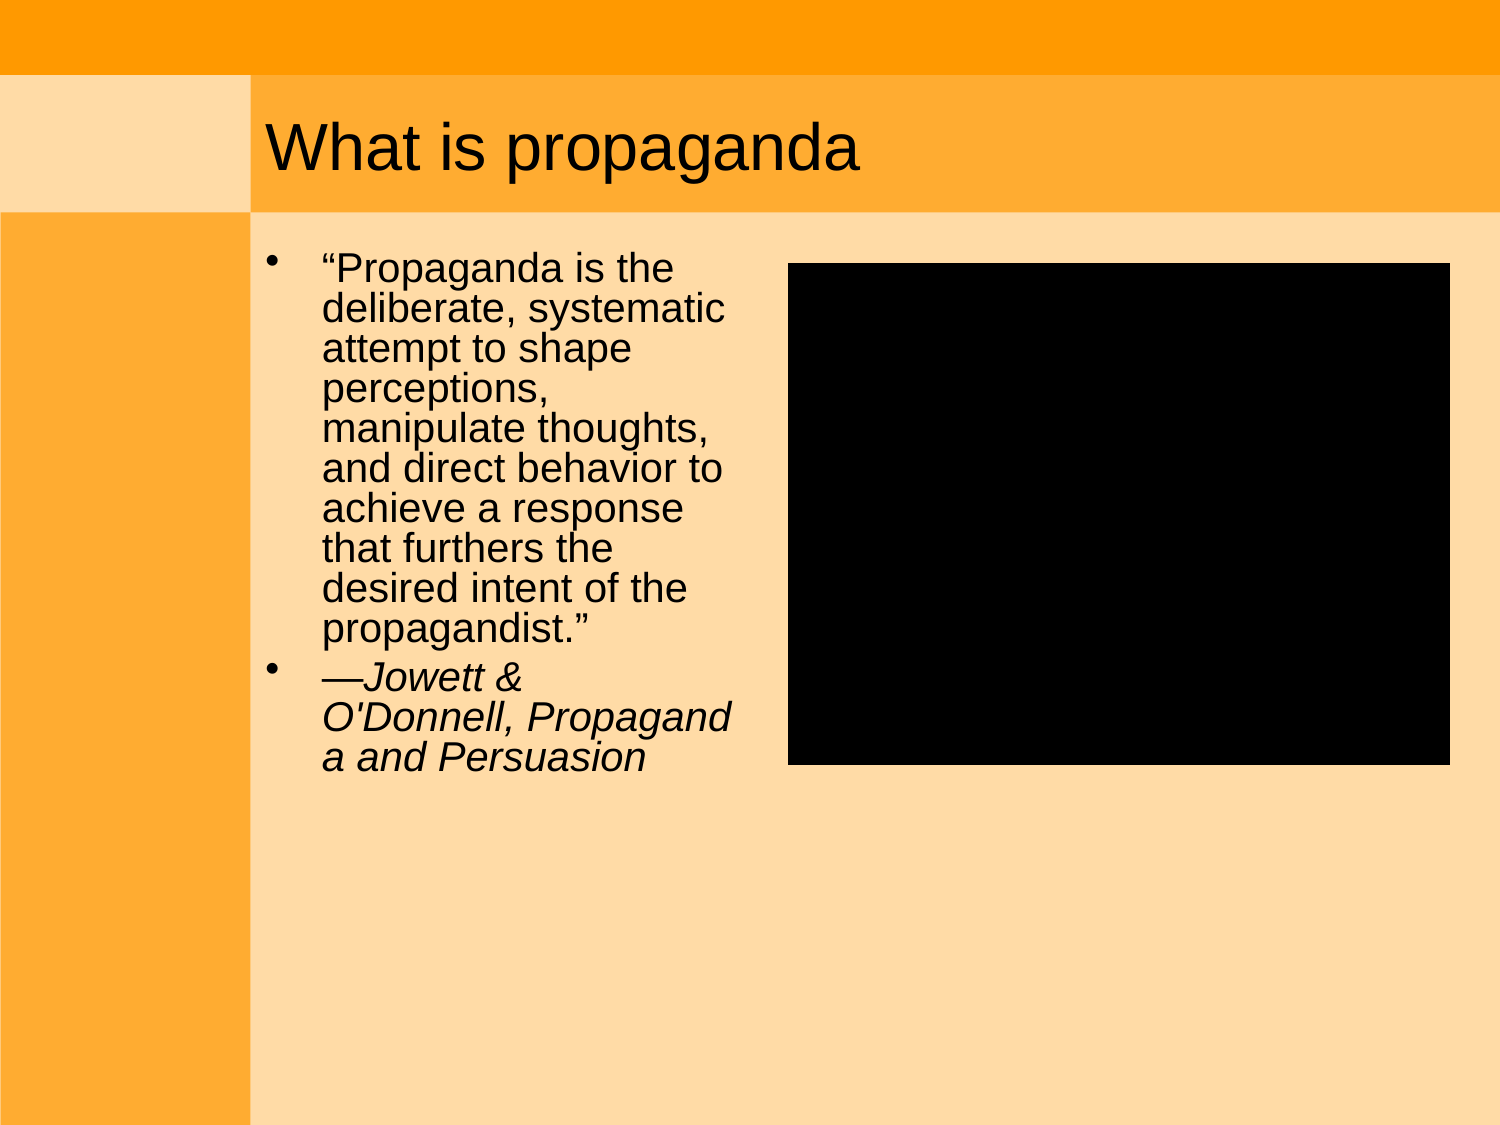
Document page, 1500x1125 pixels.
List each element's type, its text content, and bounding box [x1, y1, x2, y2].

title What is propaganda [250, 74, 1500, 213]
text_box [787, 262, 1451, 766]
list “Propaganda is the deliberate, systematic attempt to shape perceptions, manipulate thoughts, and direct behavior to achieve a response that furthers the desired intent of the propagandist.” —Jowett & O'Donnell, Propaganda and Persuasion [250, 243, 760, 959]
